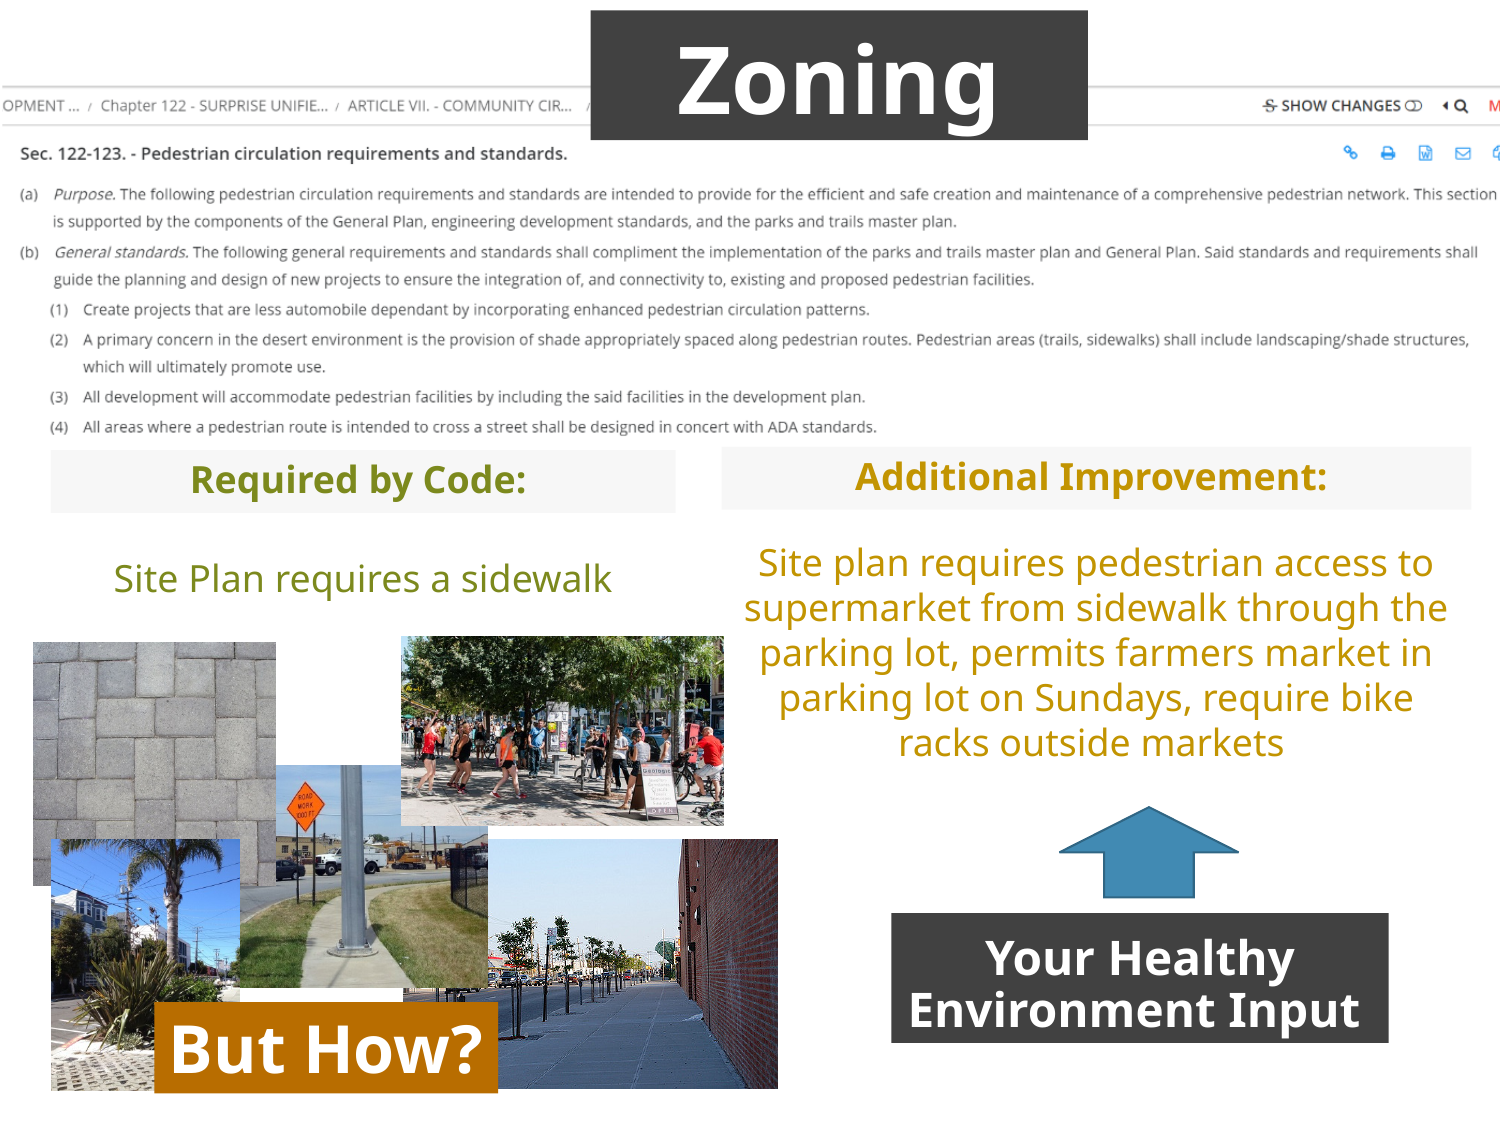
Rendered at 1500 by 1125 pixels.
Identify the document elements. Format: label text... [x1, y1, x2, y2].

picture [33, 636, 778, 1091]
text_box But How? [154, 1002, 499, 1094]
text_box Required by Code: [50, 450, 676, 513]
text_box Zoning [590, 10, 1088, 75]
text_box Your Healthy Environment Input [891, 913, 1389, 1043]
text_box Additional Improvement: [721, 447, 1472, 510]
text_box [1058, 806, 1240, 899]
text_box Site Plan requires a sidewalk [50, 547, 676, 608]
picture [2, 75, 1500, 447]
text_box Site plan requires pedestrian access to supermarket from sidewalk through the parking lot, permits farmers market in parking lot on Sundays, require bike racks outside markets [721, 531, 1472, 772]
